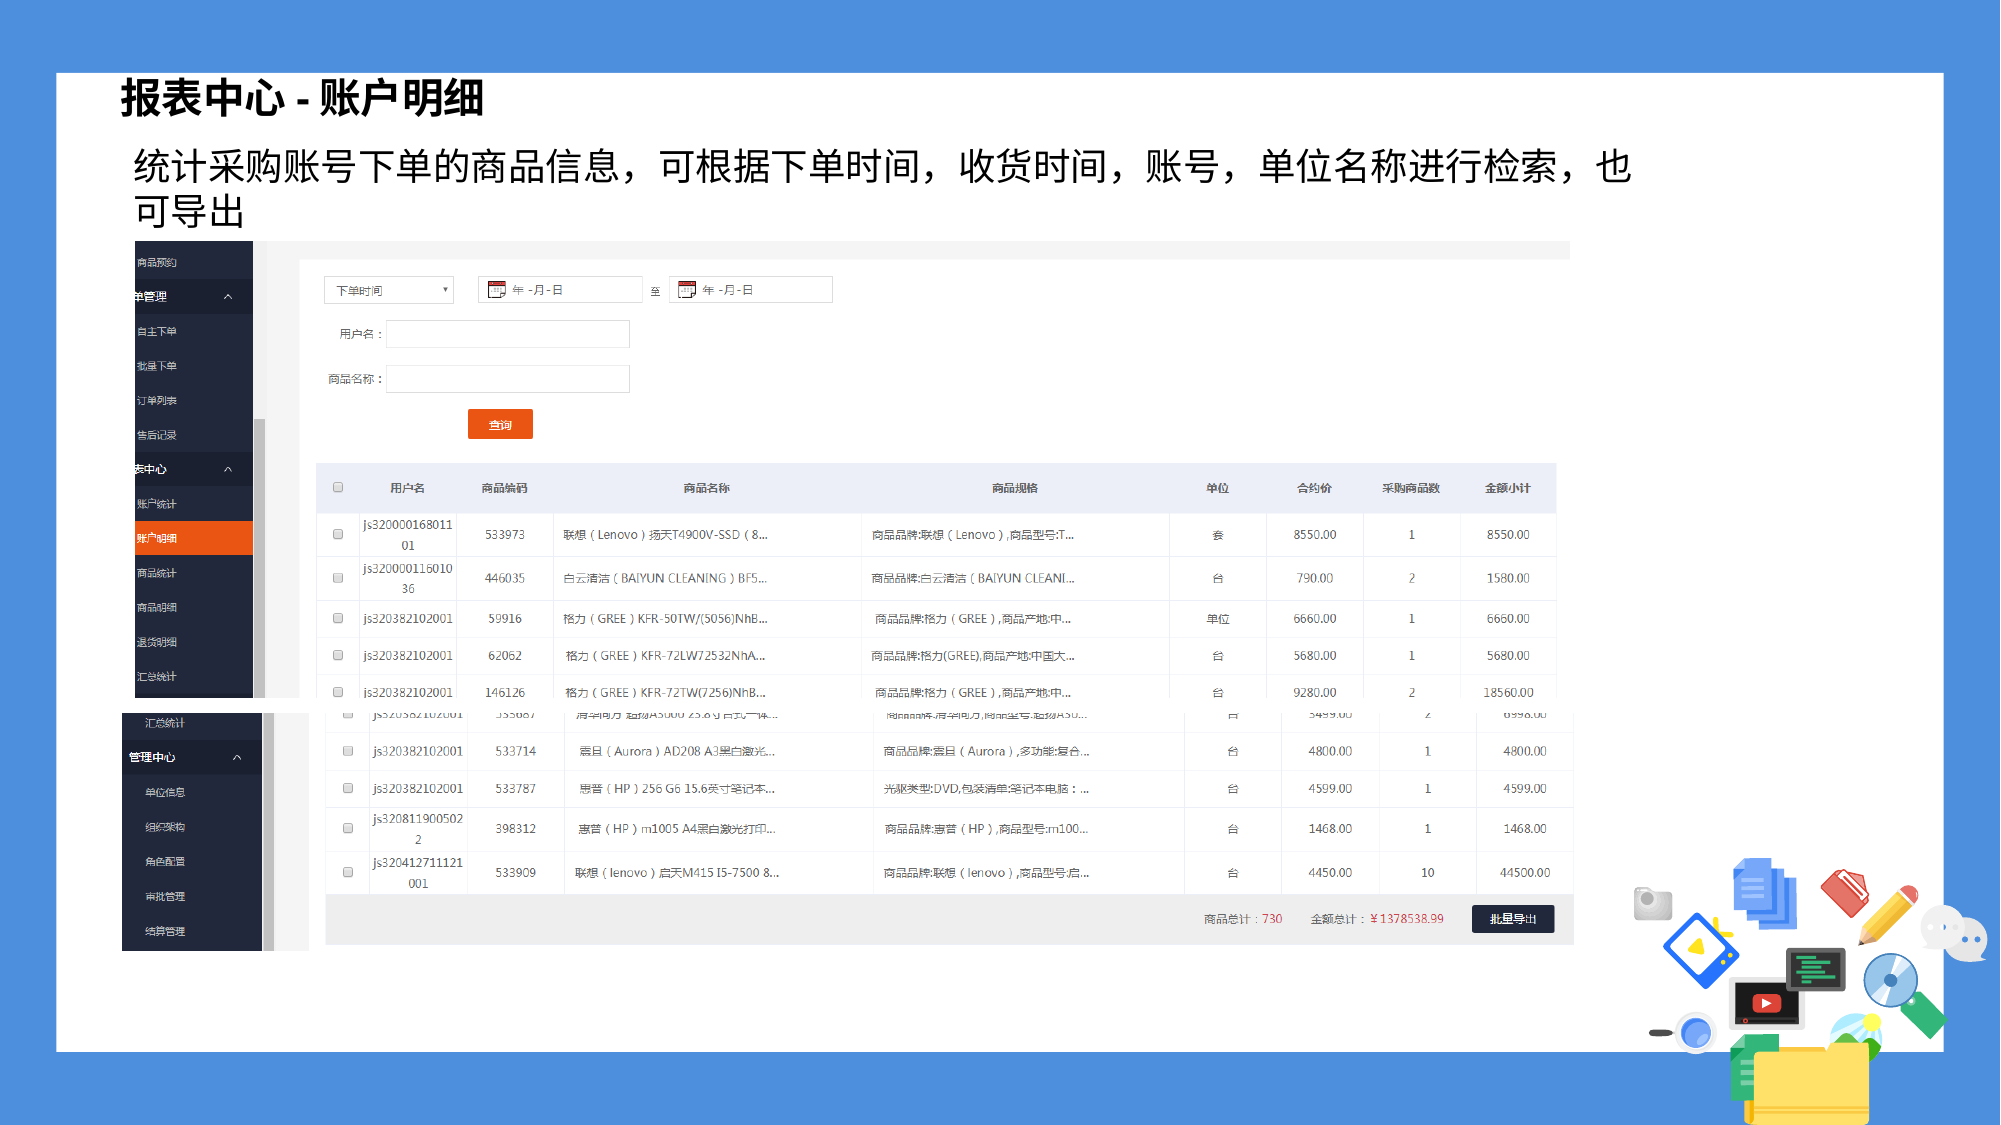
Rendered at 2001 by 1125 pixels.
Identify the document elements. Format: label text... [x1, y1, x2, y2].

text_box 统计采购账号下单的商品信息，可根据下单时间，收货时间，账号，单位名称进行检索，也可导出 [118, 136, 1668, 241]
title 报表中心-账户明细 [118, 0, 529, 122]
picture [135, 241, 1570, 698]
picture [122, 713, 1583, 951]
